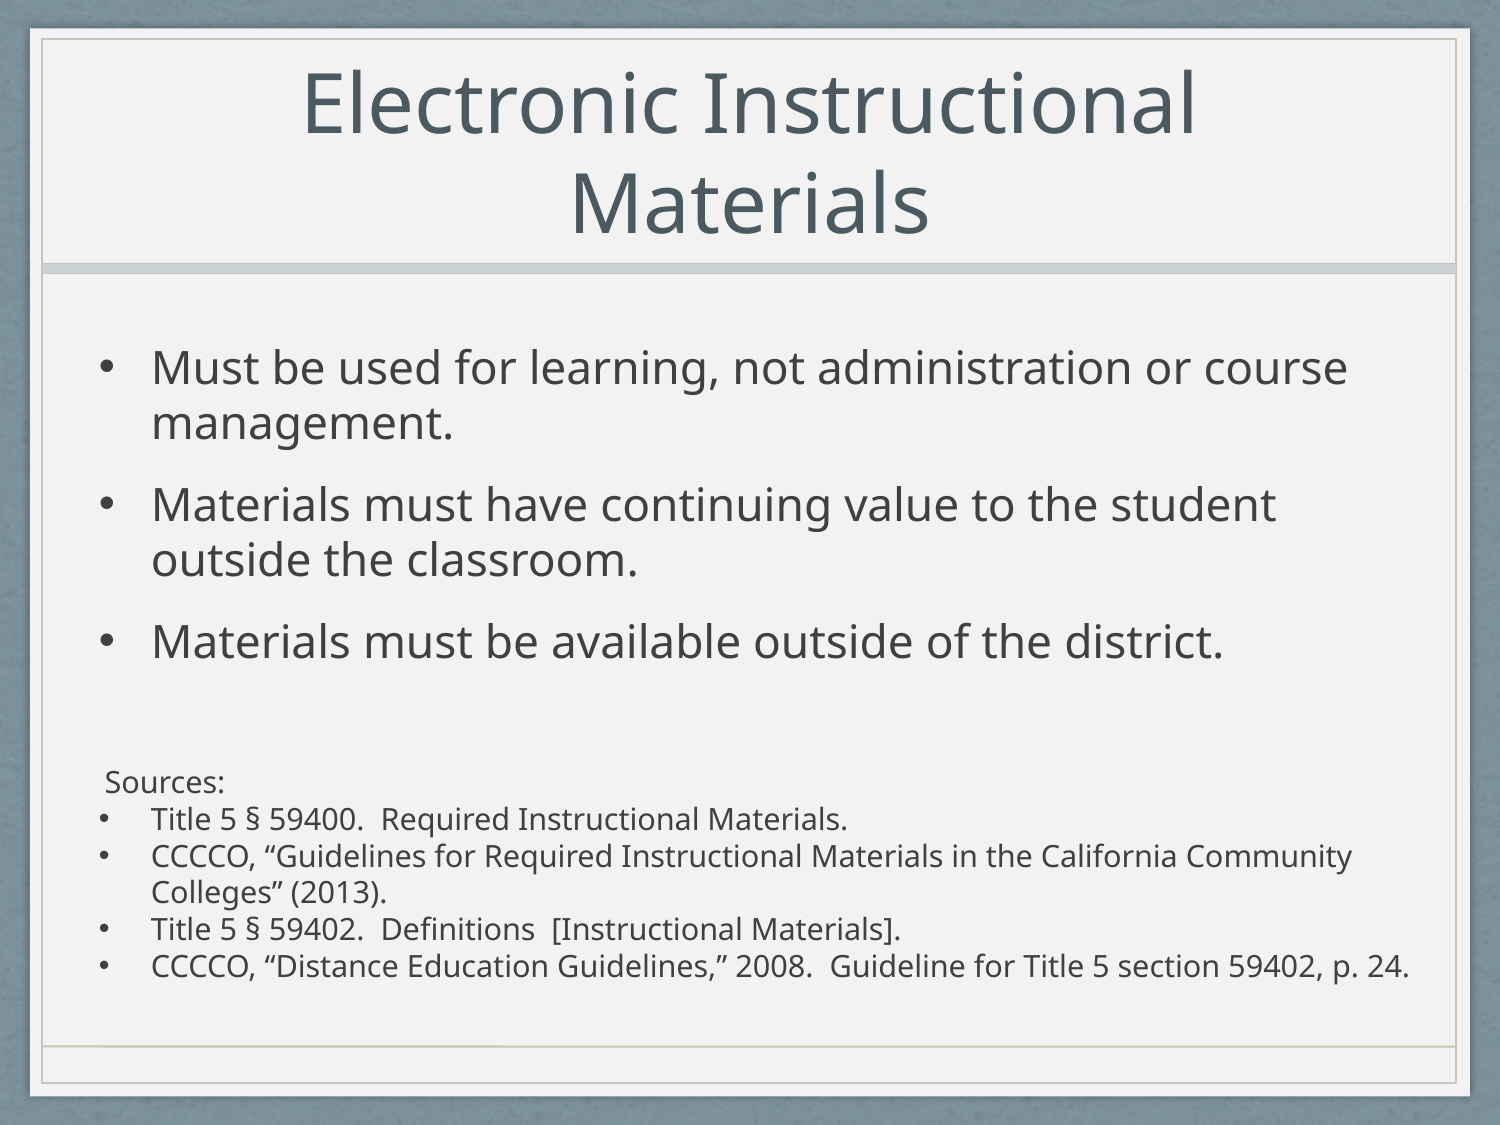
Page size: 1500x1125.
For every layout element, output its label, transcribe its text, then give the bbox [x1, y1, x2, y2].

list Must be used for learning, not administration or course management. Materials must have continuing value to the student outside the classroom. Materials must be available outside of the district. Sources: Title 5 § 59400. Required Instructional Materials. CCCCO, “Guidelines for Required Instructional Materials in the California Community Colleges” (2013). Title 5 § 59402. Definitions [Instructional Materials]. CCCCO, “Distance Education Guidelines,” 2008. Guideline for Title 5 section 59402, p. 24. [91, 330, 1420, 1029]
title Electronic Instructional Materials [147, 0, 1354, 301]
picture [0, 0, 1500, 1125]
